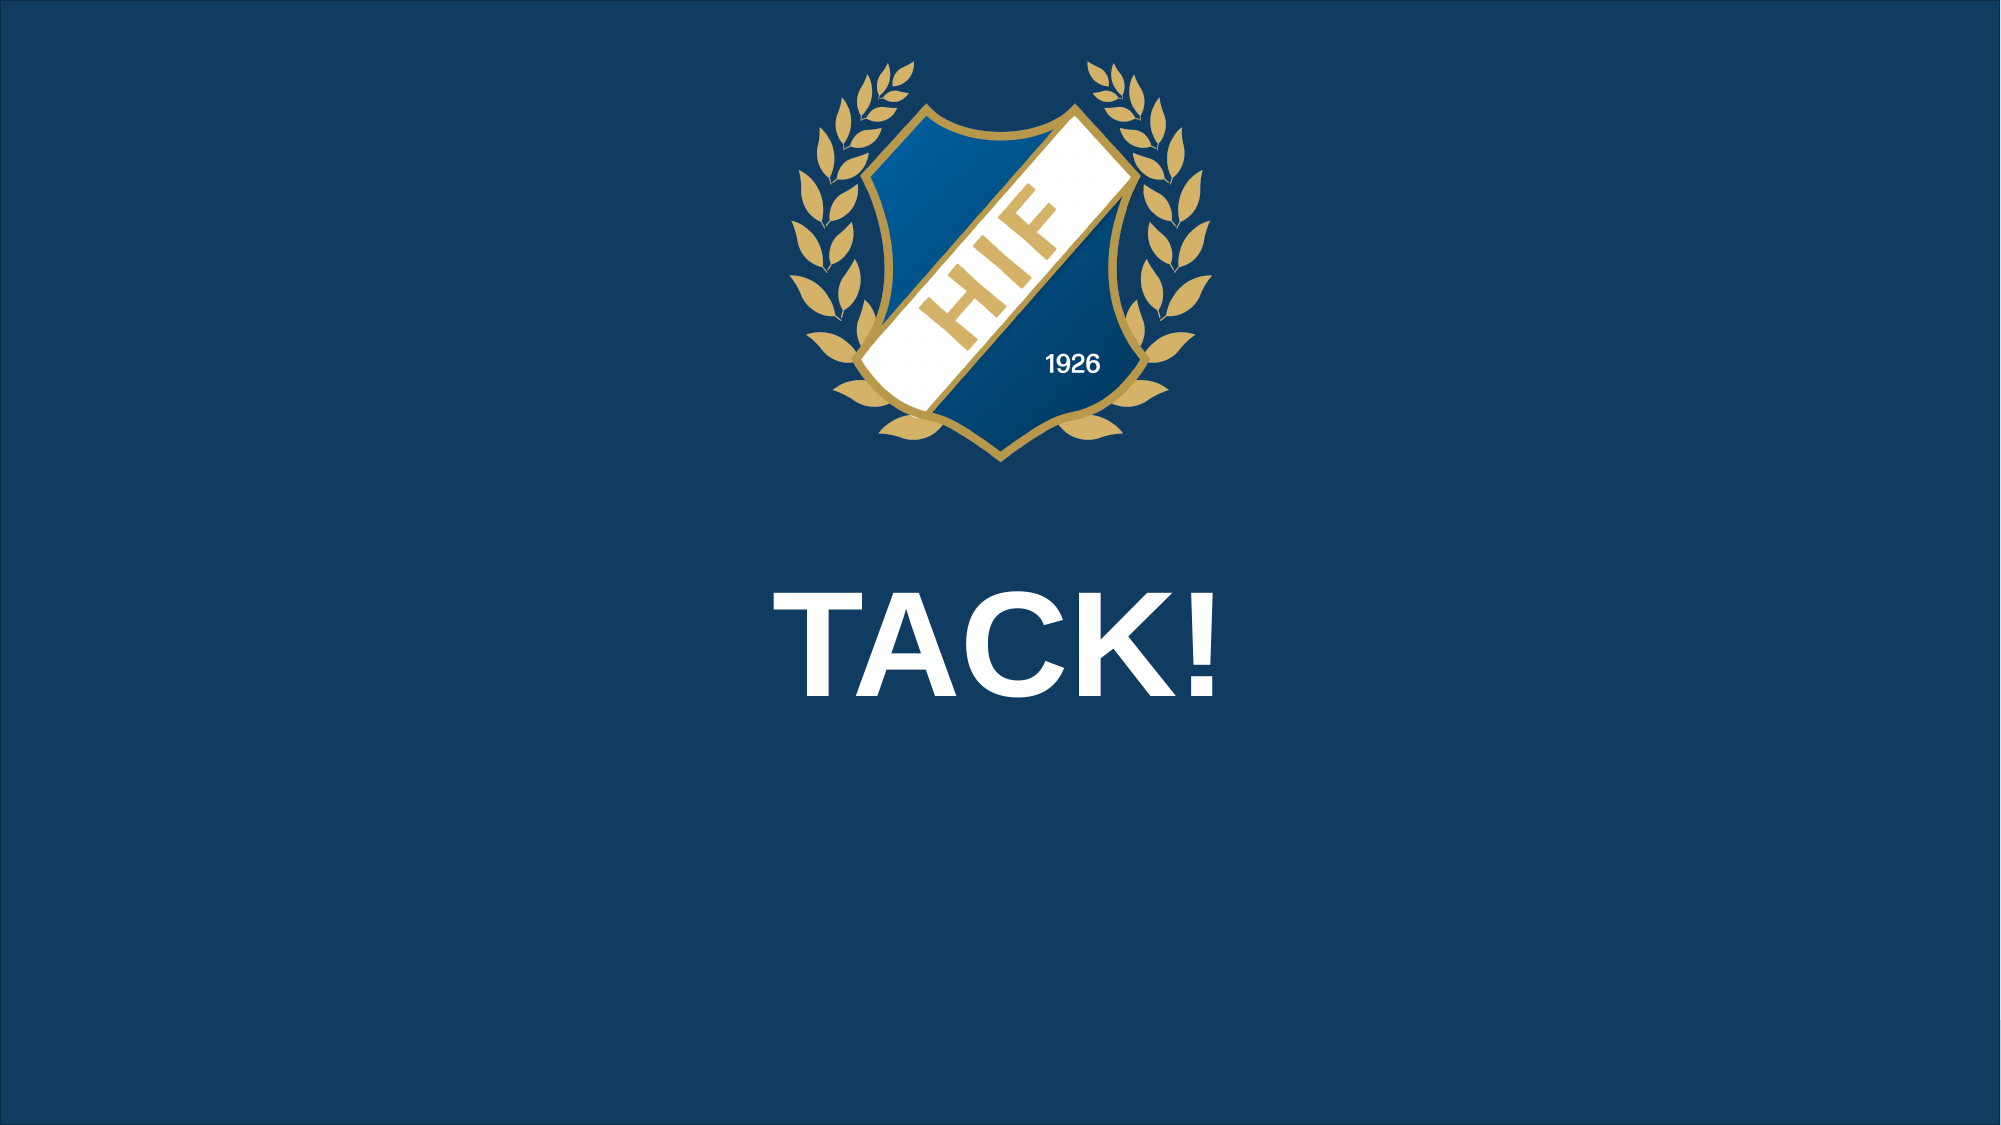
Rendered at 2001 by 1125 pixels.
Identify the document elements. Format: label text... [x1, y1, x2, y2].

title TACK! [137, 539, 1863, 757]
picture [772, 44, 1228, 477]
